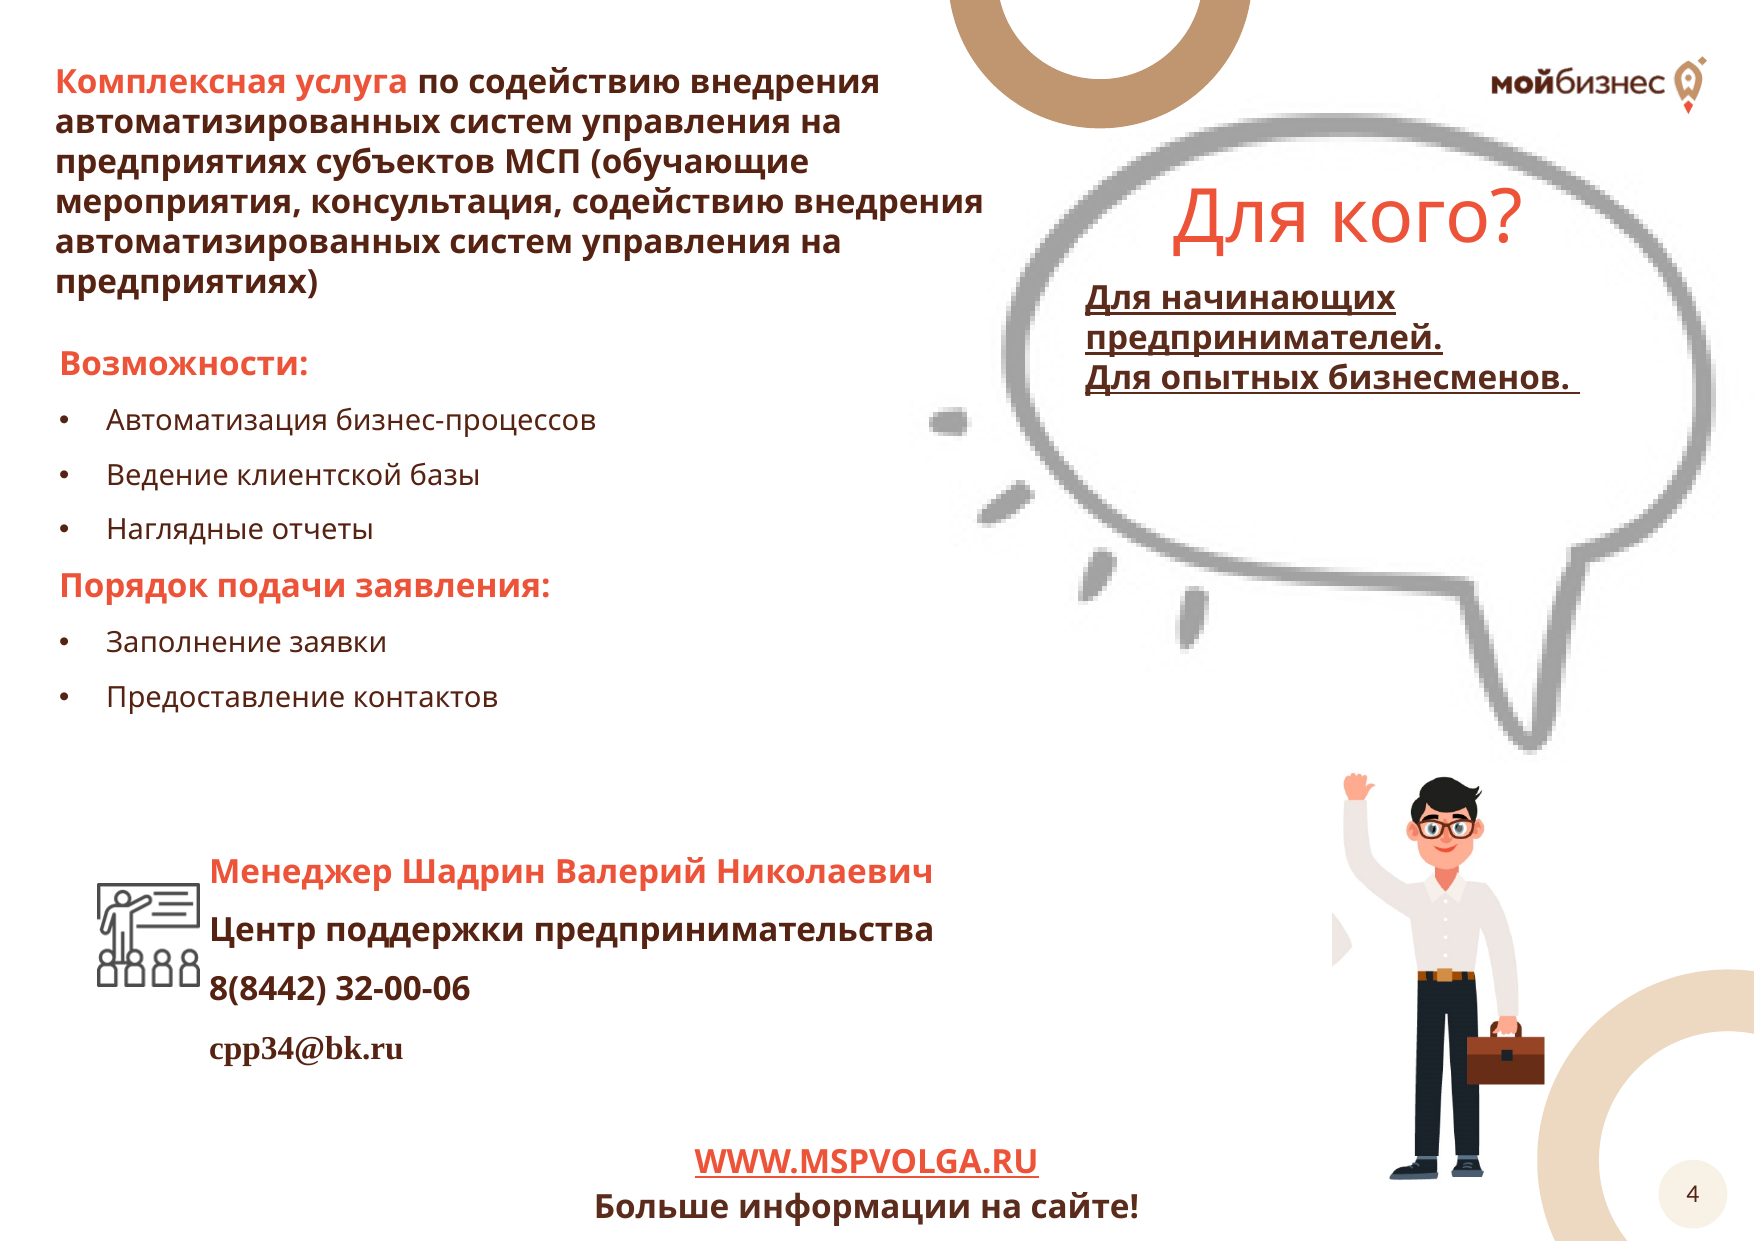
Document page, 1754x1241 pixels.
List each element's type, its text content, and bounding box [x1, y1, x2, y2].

list Возможности: Автоматизация бизнес-процессов Ведение клиентской базы Наглядные отчеты Порядок подачи заявления: Заполнение заявки Предоставление контактов Менеджер Шадрин Валерий Николаевич Центр поддержки предпринимательства 8(8442) 32-00-06 cpp34@bk.ru [44, 339, 1290, 1220]
text_box WWW.MSPVOLGA.RU Больше информации на сайте! [455, 1132, 1279, 1233]
picture [97, 883, 200, 988]
text_box Комплексная услуга по содействию внедрения автоматизированных систем управления на предприятиях субъектов МСП (обучающие мероприятия, консультация, содействию внедрения автоматизированных систем управления на предприятиях) [39, 53, 892, 308]
picture [892, 0, 1754, 1241]
